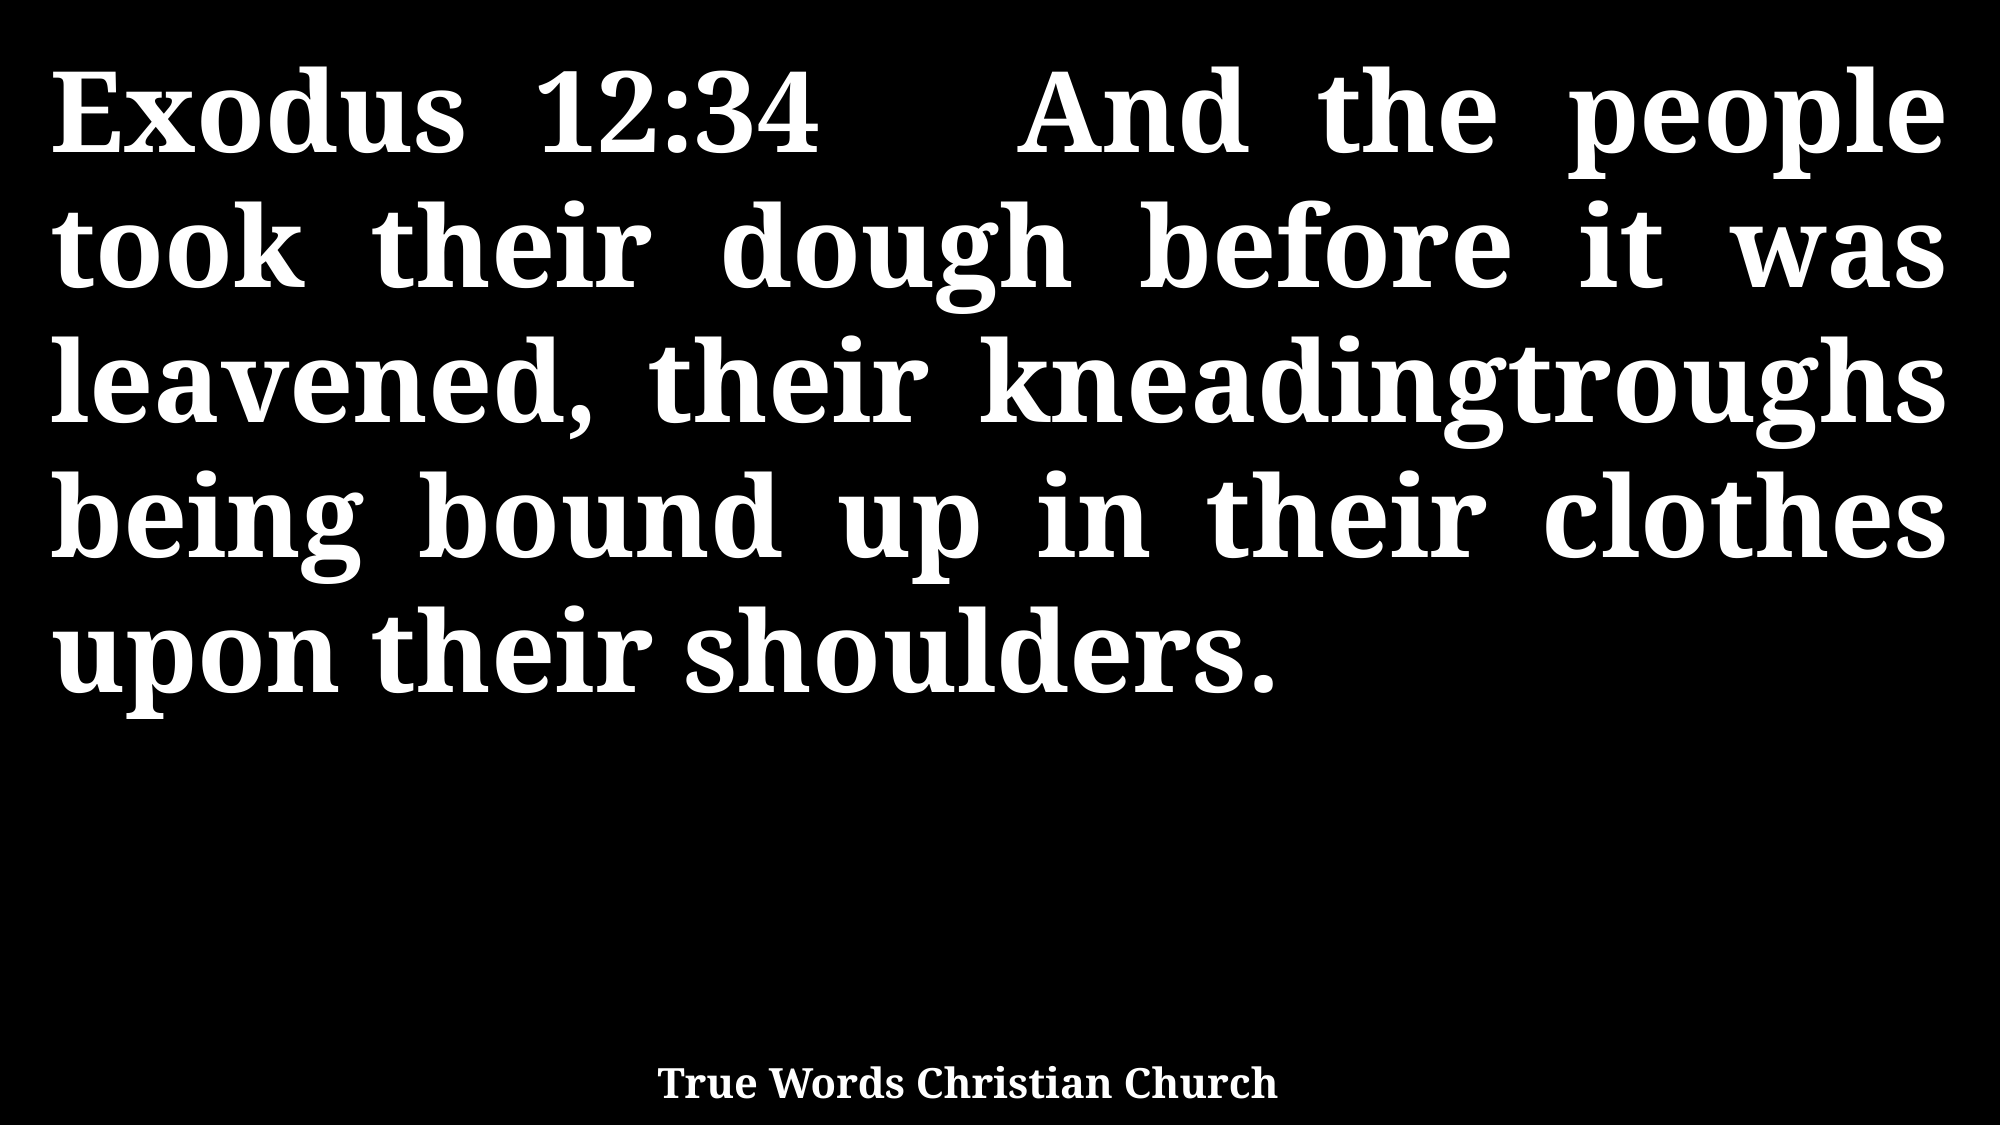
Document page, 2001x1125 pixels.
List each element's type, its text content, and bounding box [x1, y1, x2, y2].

text_box True Words Christian Church [642, 1049, 1294, 1114]
text_box Exodus 12:34 And the people took their dough before it was leavened, their kneadingtroughs being bound up in their clothes upon their shoulders. [35, 32, 1965, 722]
